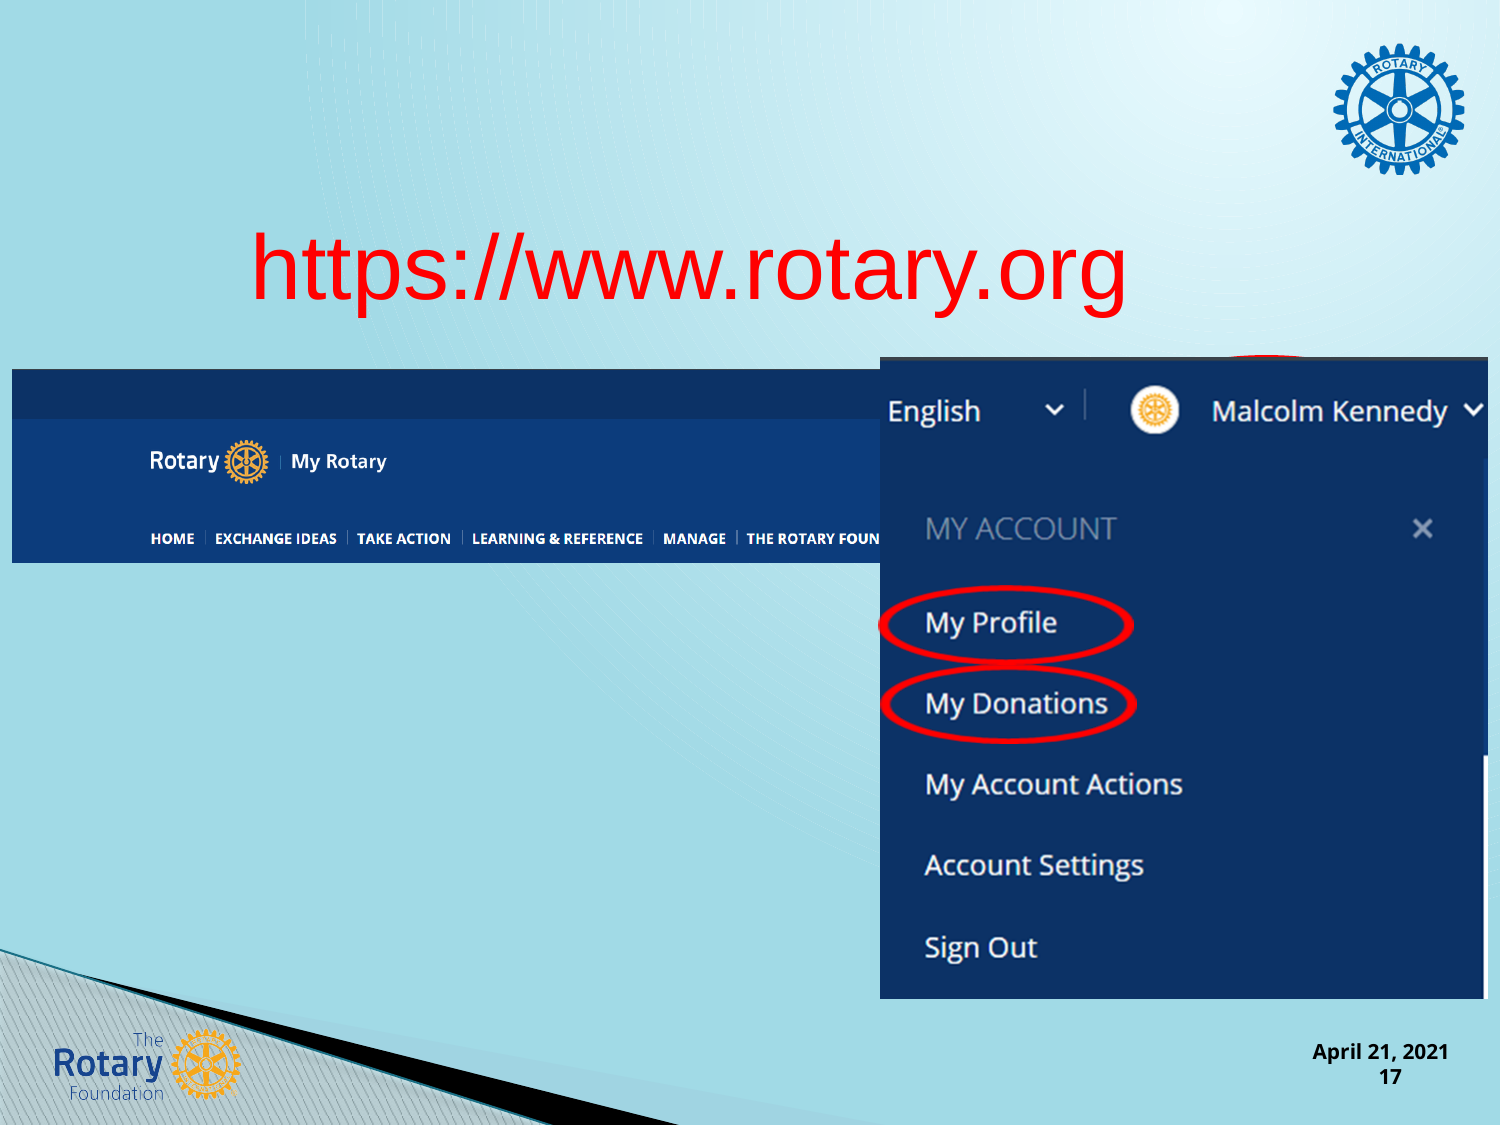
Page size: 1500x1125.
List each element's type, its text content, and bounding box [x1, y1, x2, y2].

picture [11, 357, 1488, 999]
picture [55, 1029, 241, 1100]
text_box [1212, 352, 1321, 357]
text_box https://www.rotary.org [235, 200, 1155, 326]
